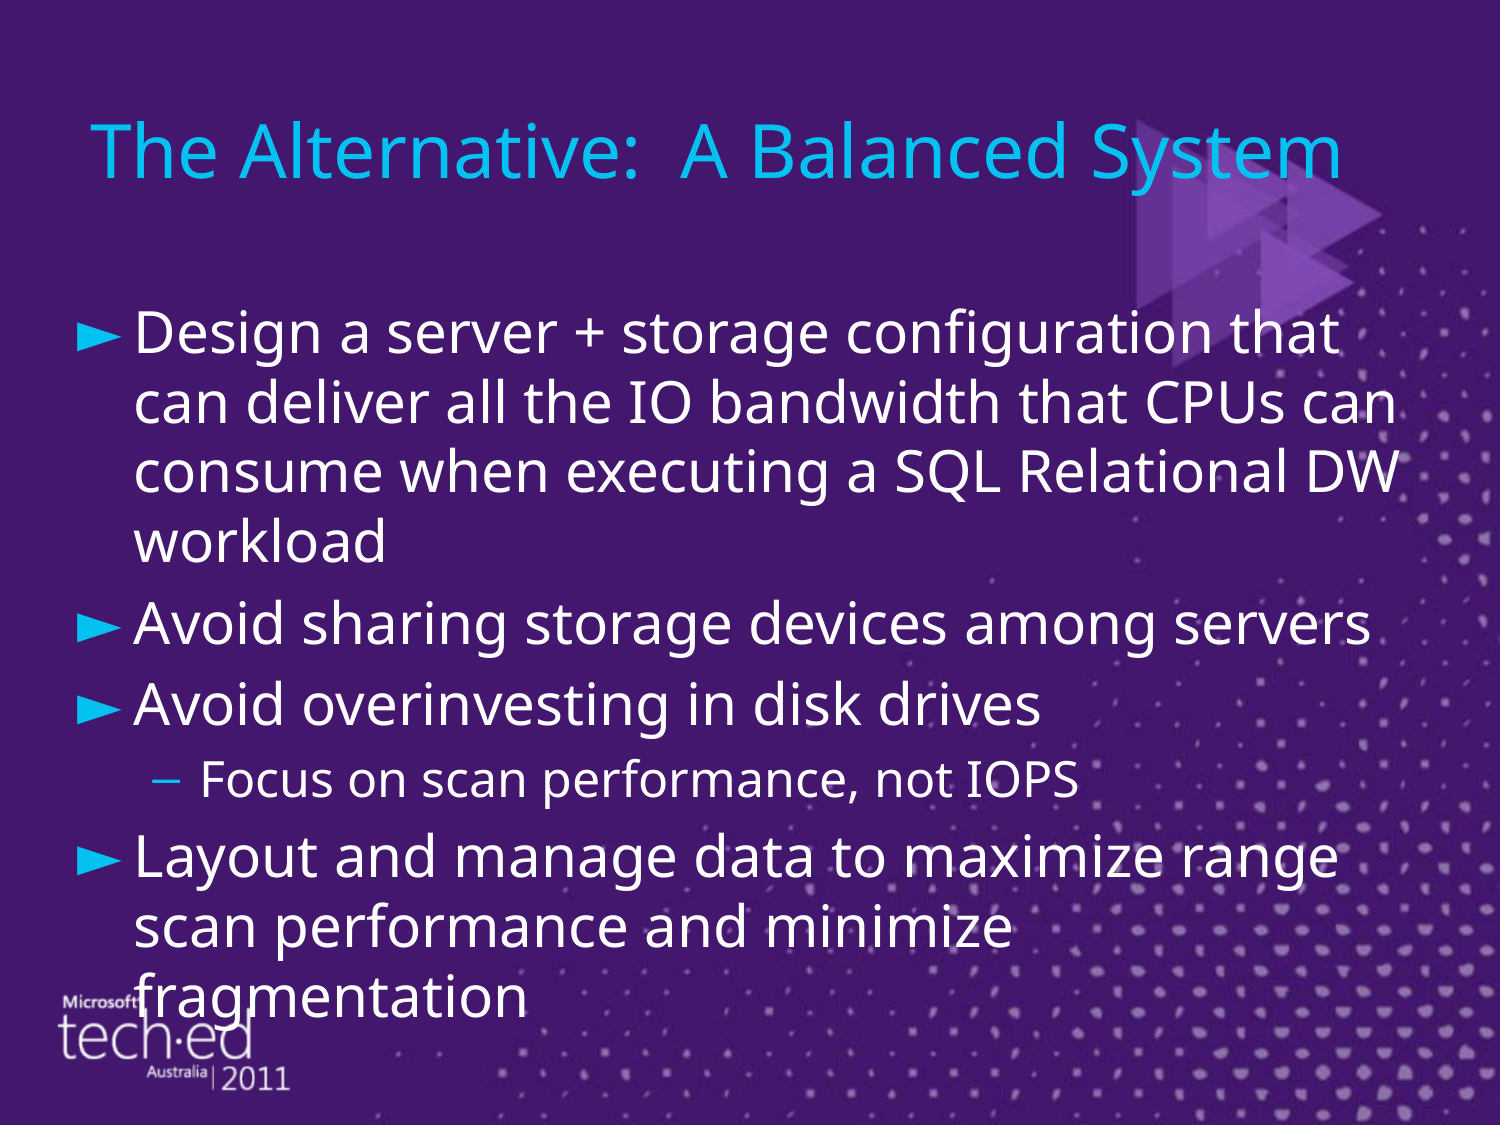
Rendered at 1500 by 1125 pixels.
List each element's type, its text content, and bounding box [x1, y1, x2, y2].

list Design a server + storage configuration that can deliver all the IO bandwidth that CPUs can consume when executing a SQL Relational DW workload Avoid sharing storage devices among servers Avoid overinvesting in disk drives Focus on scan performance, not IOPS Layout and manage data to maximize range scan performance and minimize fragmentation [62, 287, 1438, 1038]
picture [0, 0, 1500, 1125]
title The Alternative: A Balanced System [75, 54, 1425, 243]
